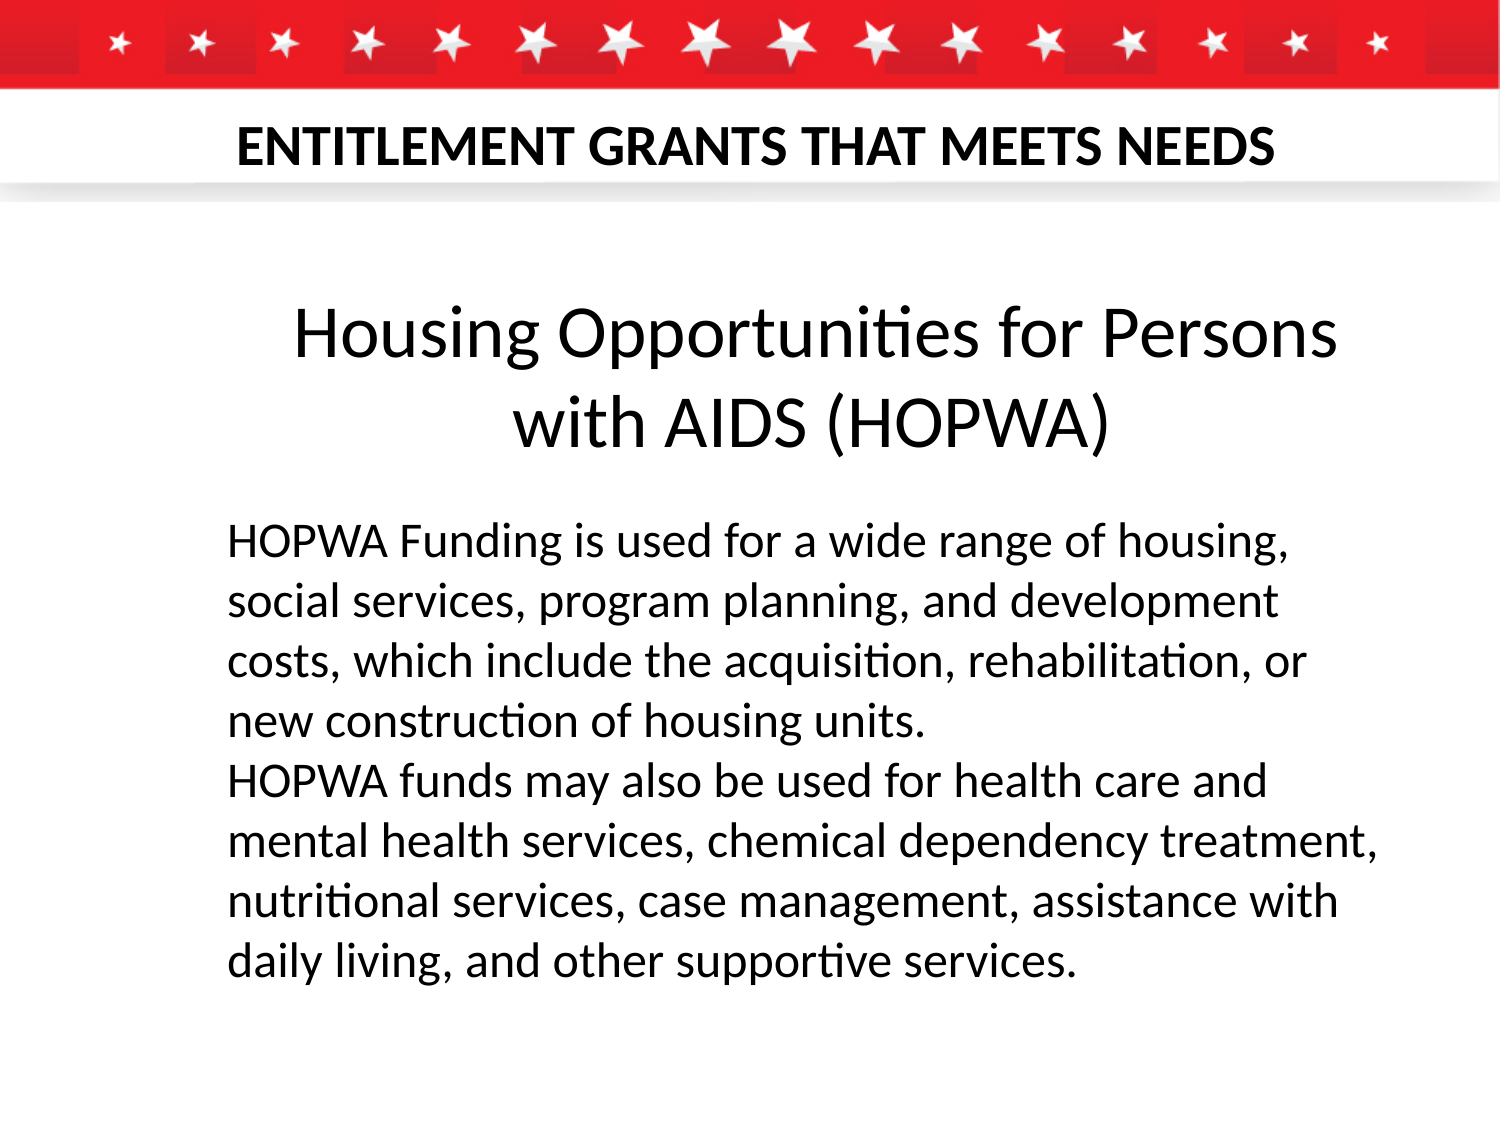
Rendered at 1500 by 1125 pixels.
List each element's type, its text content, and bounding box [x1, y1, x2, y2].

text_box Housing Opportunities for Persons with AIDS (HOPWA) HOPWA Funding is used for a wide range of housing, social services, program planning, and development costs, which include the acquisition, rehabilitation, or new construction of housing units. HOPWA funds may also be used for health care and mental health services, chemical dependency treatment, nutritional services, case management, assistance with daily living, and other supportive services. [212, 274, 1413, 995]
picture [0, 0, 1500, 202]
